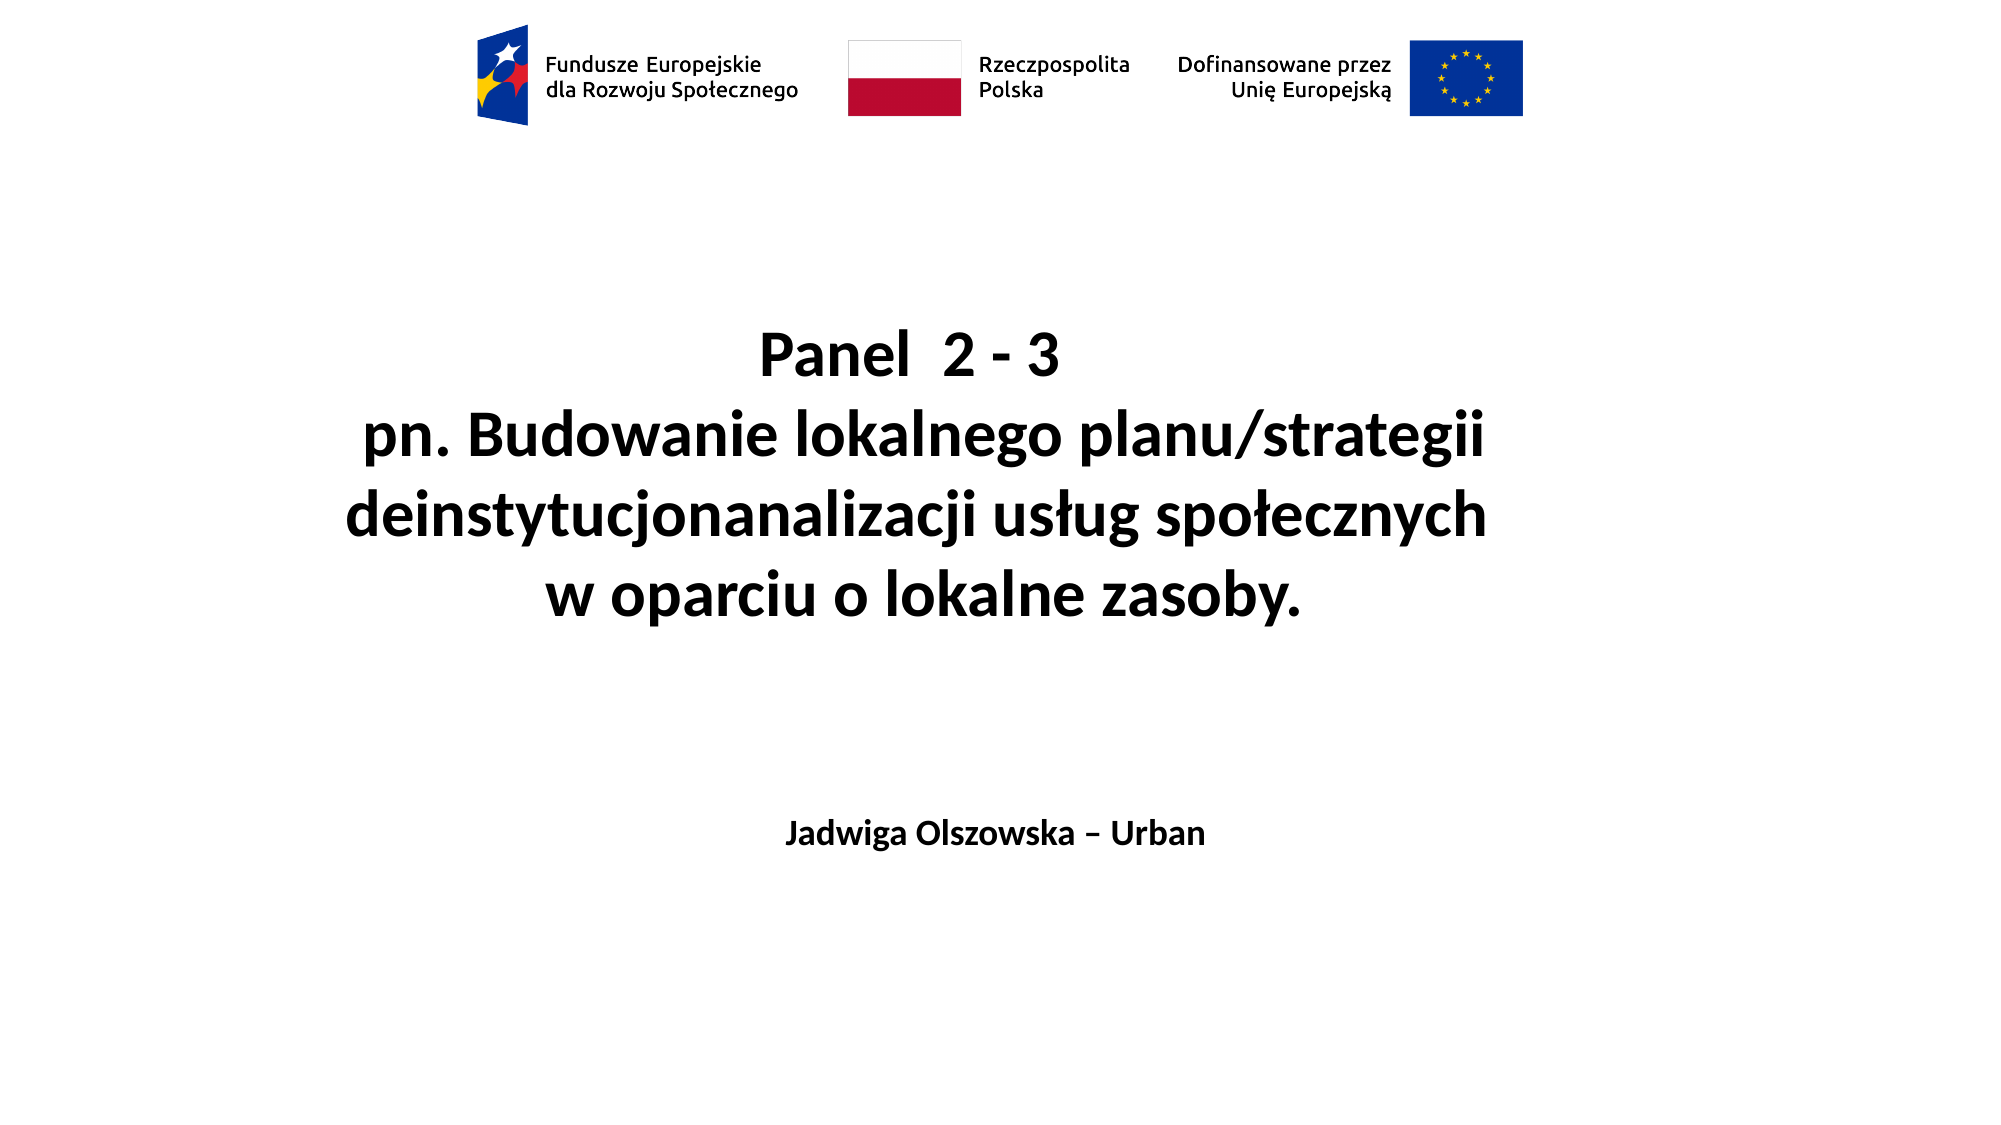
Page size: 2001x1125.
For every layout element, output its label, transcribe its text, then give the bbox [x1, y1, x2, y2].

title Panel 2 - 3 pn. Budowanie lokalnego planu/strategii deinstytucjonanalizacji usług społecznych w oparciu o lokalne zasoby. [124, 0, 1726, 838]
subtitle Jadwiga Olszowska – Urban [249, 721, 1750, 863]
picture [452, 0, 1548, 151]
